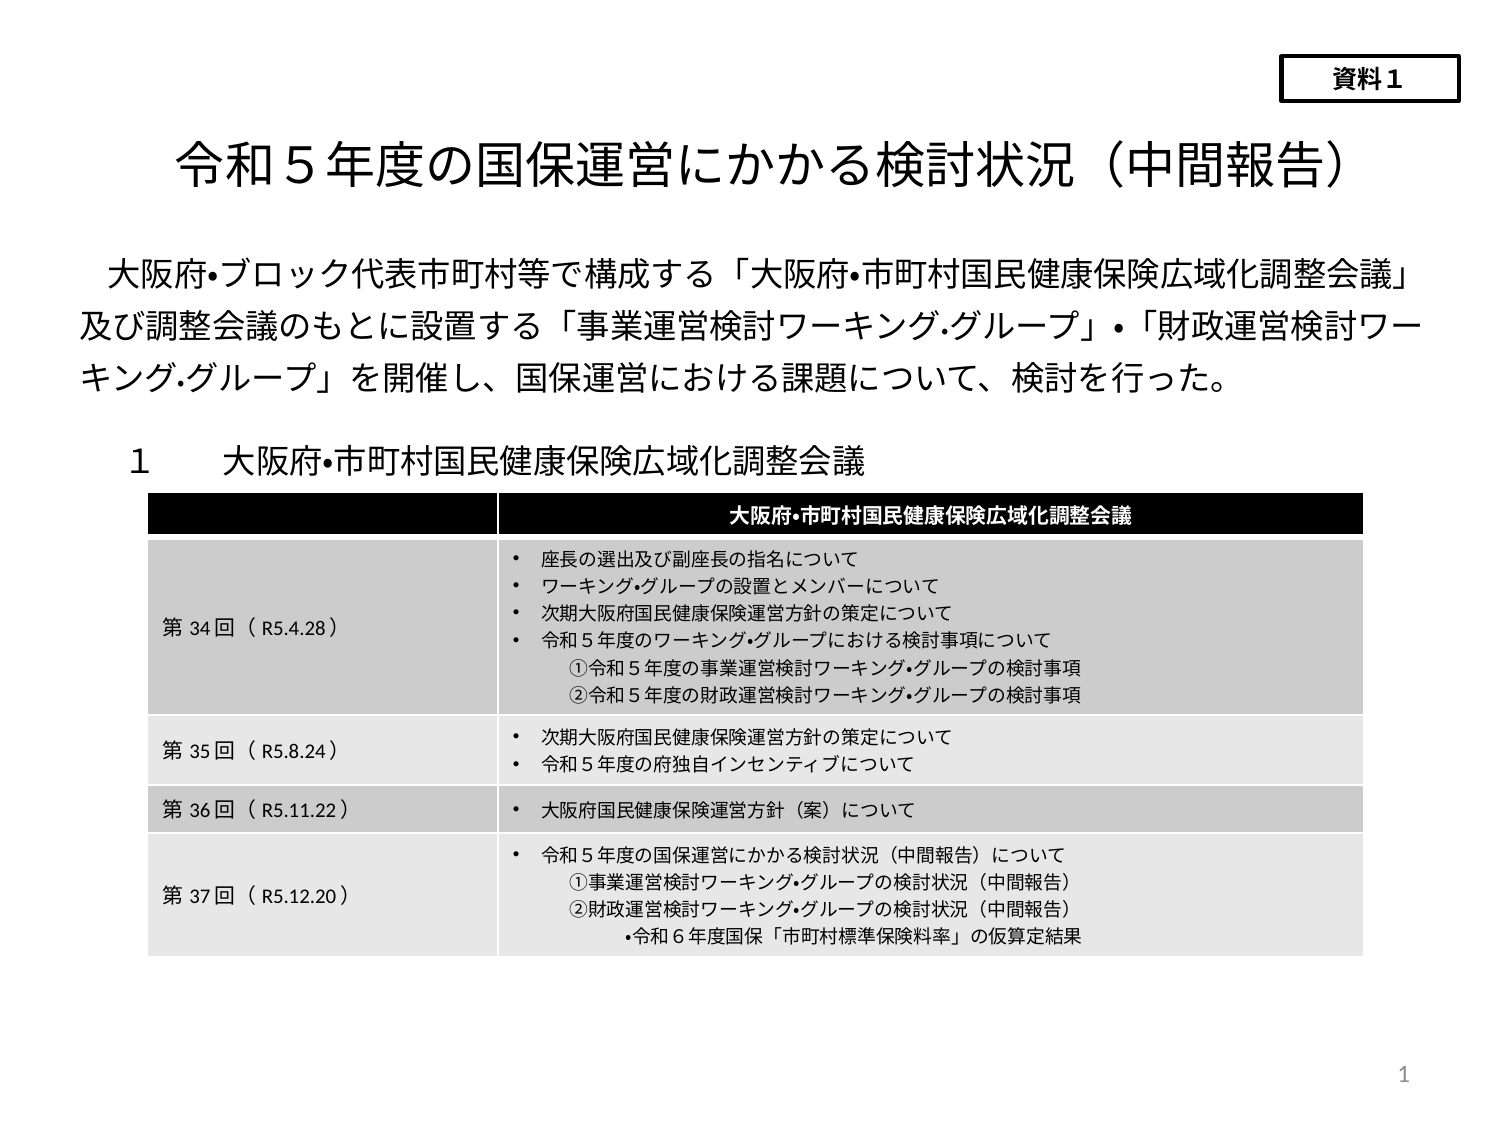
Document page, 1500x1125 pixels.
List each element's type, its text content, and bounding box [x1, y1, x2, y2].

text_box 資料１ [1281, 56, 1459, 102]
text_box 令和５年度の国保運営にかかる検討状況（中間報告） [99, 70, 1450, 258]
table_cell 第35回（R5.8.24） [148, 716, 497, 784]
table_header 大阪府・市町村国民健康保険広域化調整会議 [499, 493, 1363, 534]
list １ 大阪府・市町村国民健康保険広域化調整会議 [75, 432, 1450, 493]
slide_number 1 [1074, 1042, 1425, 1103]
table_cell 令和５年度の国保運営にかかる検討状況（中間報告）について ①事業運営検討ワーキング・グループの検討状況（中間報告） ②財政運営検討ワーキング・グループの検討状況（中間報告） ・令和６年度国保「市町村標準保険料率」の仮算定結果 [499, 834, 1363, 956]
table_cell 大阪府国民健康保険運営方針（案）について [499, 786, 1363, 832]
table_cell 座長の選出及び副座長の指名について ワーキング・グループの設置とメンバーについて 次期大阪府国民健康保険運営方針の策定について 令和５年度のワーキング・グループにおける検討事項について ①令和５年度の事業運営検討ワーキング・グループの検討事項 ②令和５年度の財政運営検討ワーキング・グループの検討事項 [499, 540, 1363, 714]
table_header [148, 493, 497, 534]
title 大阪府・ブロック代表市町村等で構成する「大阪府・市町村国民健康保険広域化調整会議」及び調整会議のもとに設置する「事業運営検討ワーキング・グループ」・「財政運営検討ワーキング・グループ」を開催し、国保運営における課題について、検討を行った。 [64, 241, 1450, 398]
table_cell 第36回（R5.11.22） [148, 786, 497, 832]
table_cell 第37回（R5.12.20） [148, 834, 497, 956]
table_cell 次期大阪府国民健康保険運営方針の策定について 令和５年度の府独自インセンティブについて [499, 716, 1363, 784]
table_cell 第34回（R5.4.28） [148, 540, 497, 714]
